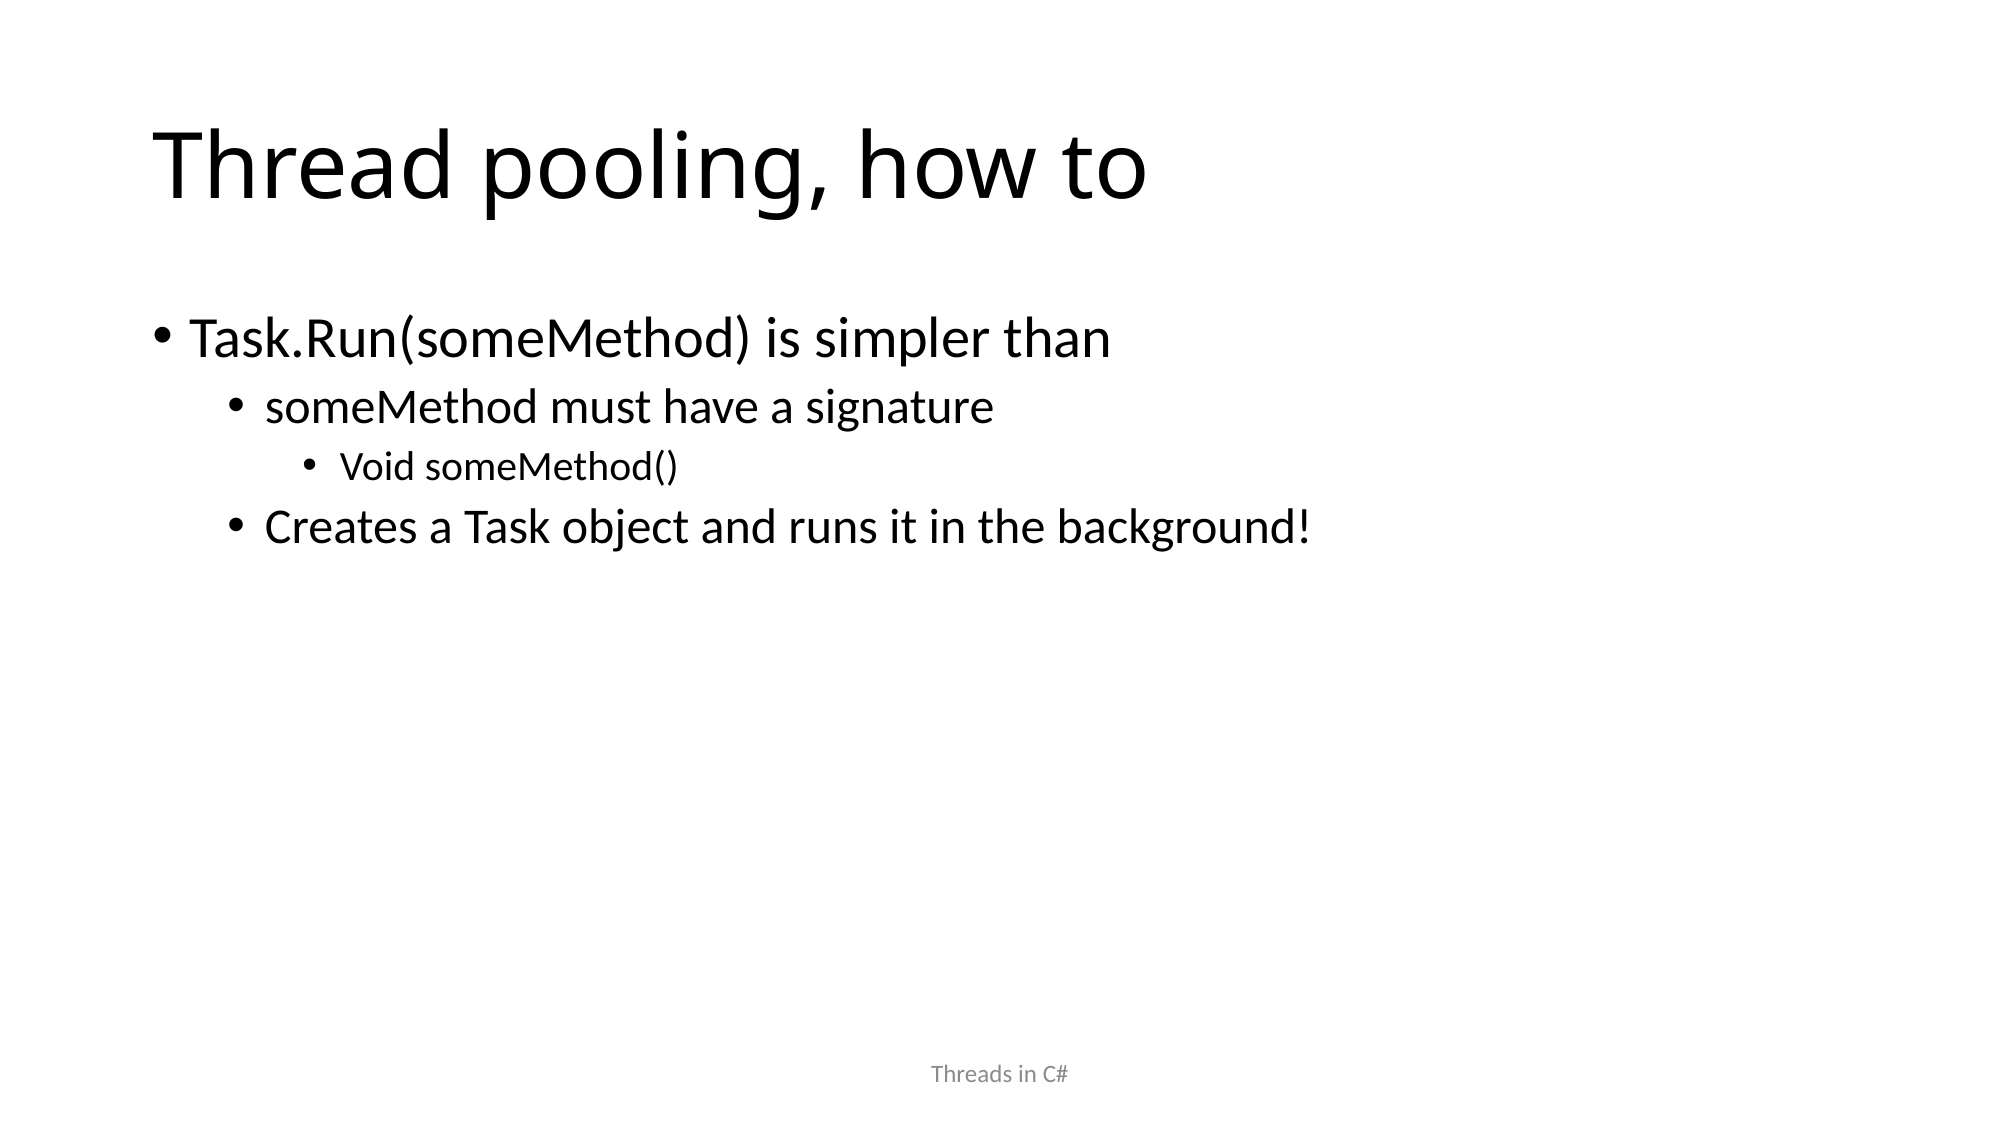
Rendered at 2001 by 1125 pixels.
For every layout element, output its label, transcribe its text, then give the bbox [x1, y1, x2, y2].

list Task.Run(someMethod) is simpler than someMethod must have a signature Void someMethod() Creates a Task object and runs it in the background! [137, 299, 1863, 1014]
footer Threads in C# [662, 1042, 1338, 1103]
title Thread pooling, how to [137, 59, 1863, 278]
